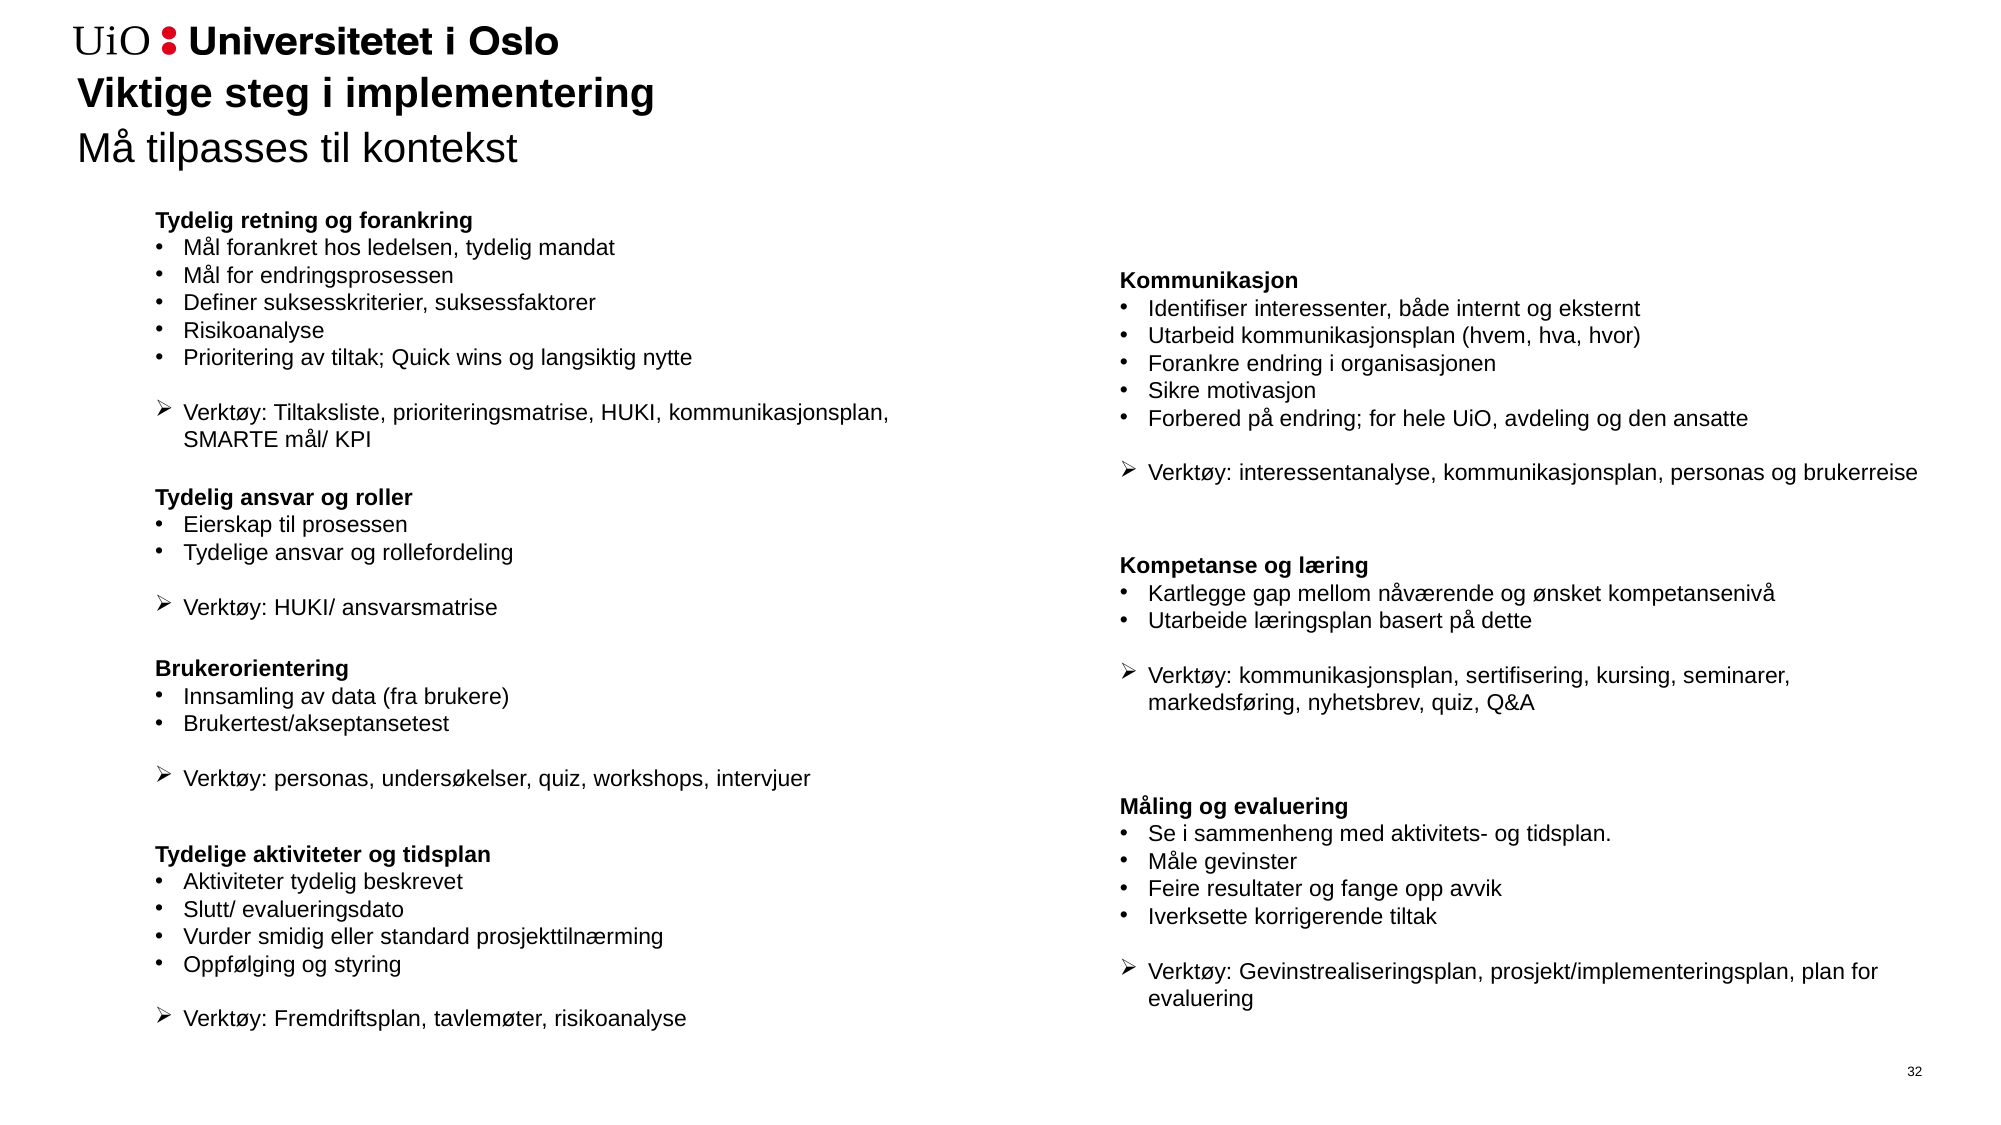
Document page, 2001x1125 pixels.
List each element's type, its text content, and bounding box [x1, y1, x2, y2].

title Viktige steg i implementering [77, 66, 1923, 120]
list Må tilpasses til kontekst [77, 120, 1923, 245]
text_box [154, 205, 992, 1039]
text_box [1119, 265, 1924, 999]
picture [73, 26, 558, 55]
